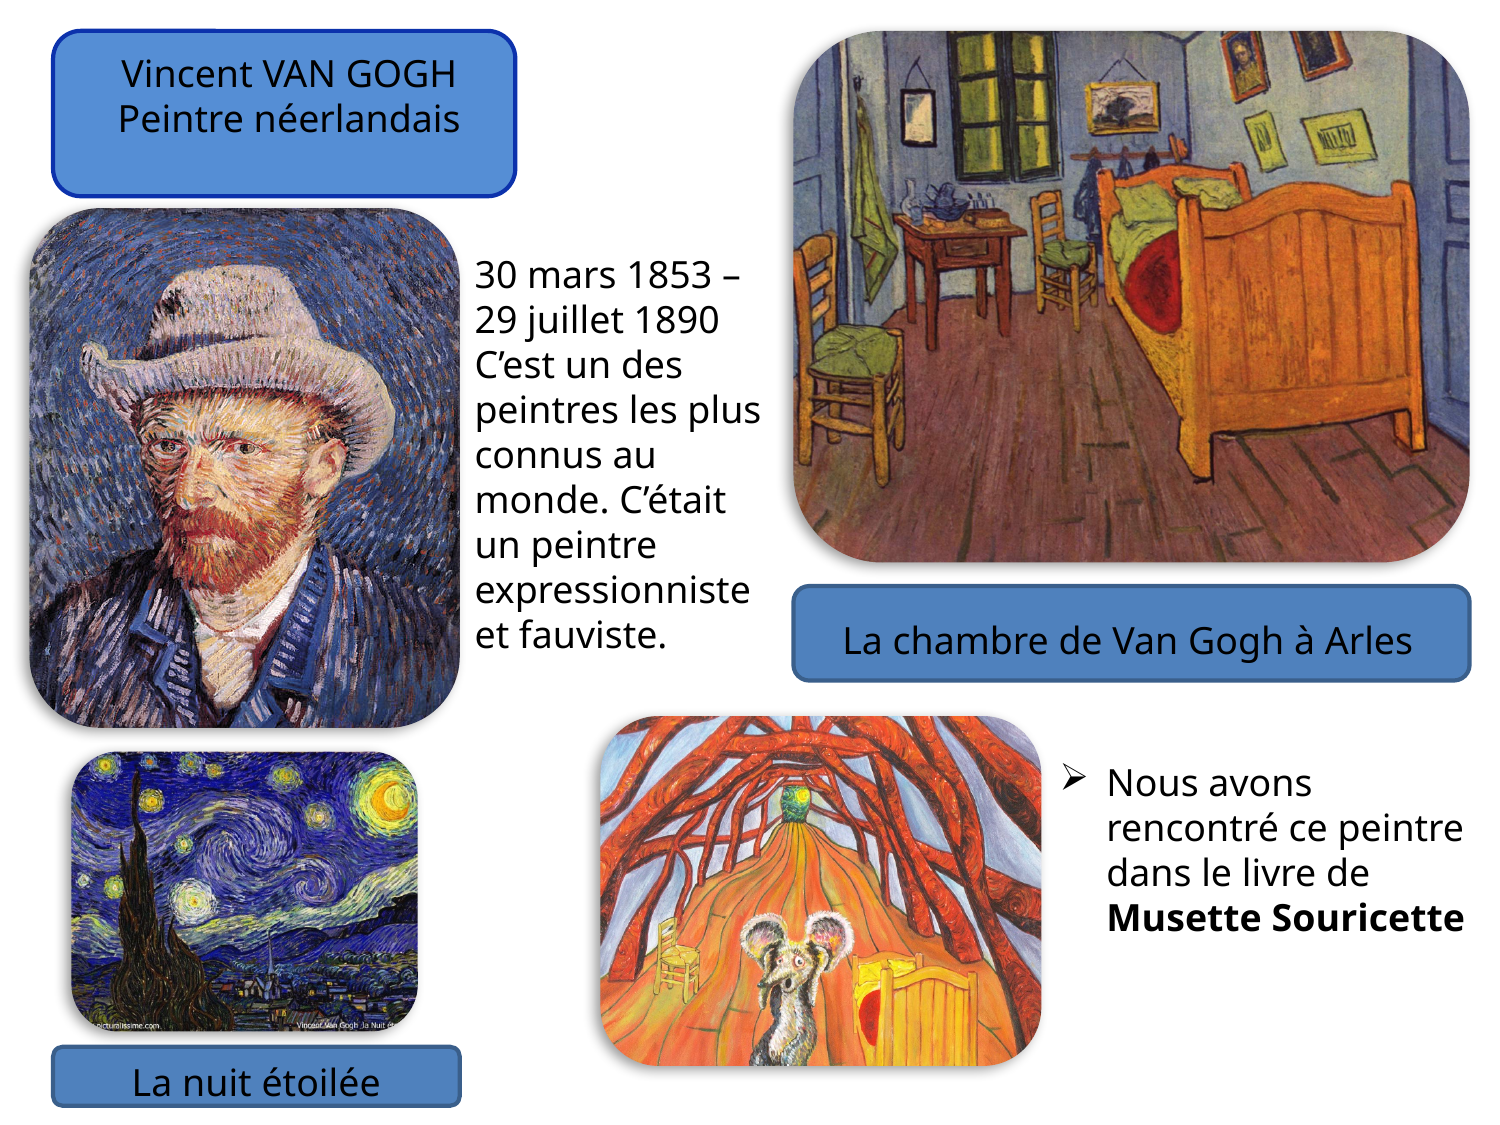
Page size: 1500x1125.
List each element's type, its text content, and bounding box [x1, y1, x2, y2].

text_box [50, 28, 518, 199]
picture [71, 751, 418, 1032]
text_box 30 mars 1853 – 29 juillet 1890 C’est un des peintres les plus connus au monde. C’était un peintre expressionniste et fauviste. [465, 243, 794, 664]
picture [600, 715, 1042, 1067]
picture [29, 207, 461, 729]
picture [793, 30, 1470, 563]
text_box [791, 583, 1472, 683]
text_box [50, 1044, 462, 1108]
text_box Vincent VAN GOGH Peintre néerlandais [88, 42, 491, 148]
text_box La nuit étoilée [102, 1051, 410, 1112]
text_box Nous avons rencontré ce peintre dans le livre de Musette Souricette [1047, 751, 1483, 947]
text_box La chambre de Van Gogh à Arles [820, 609, 1436, 670]
